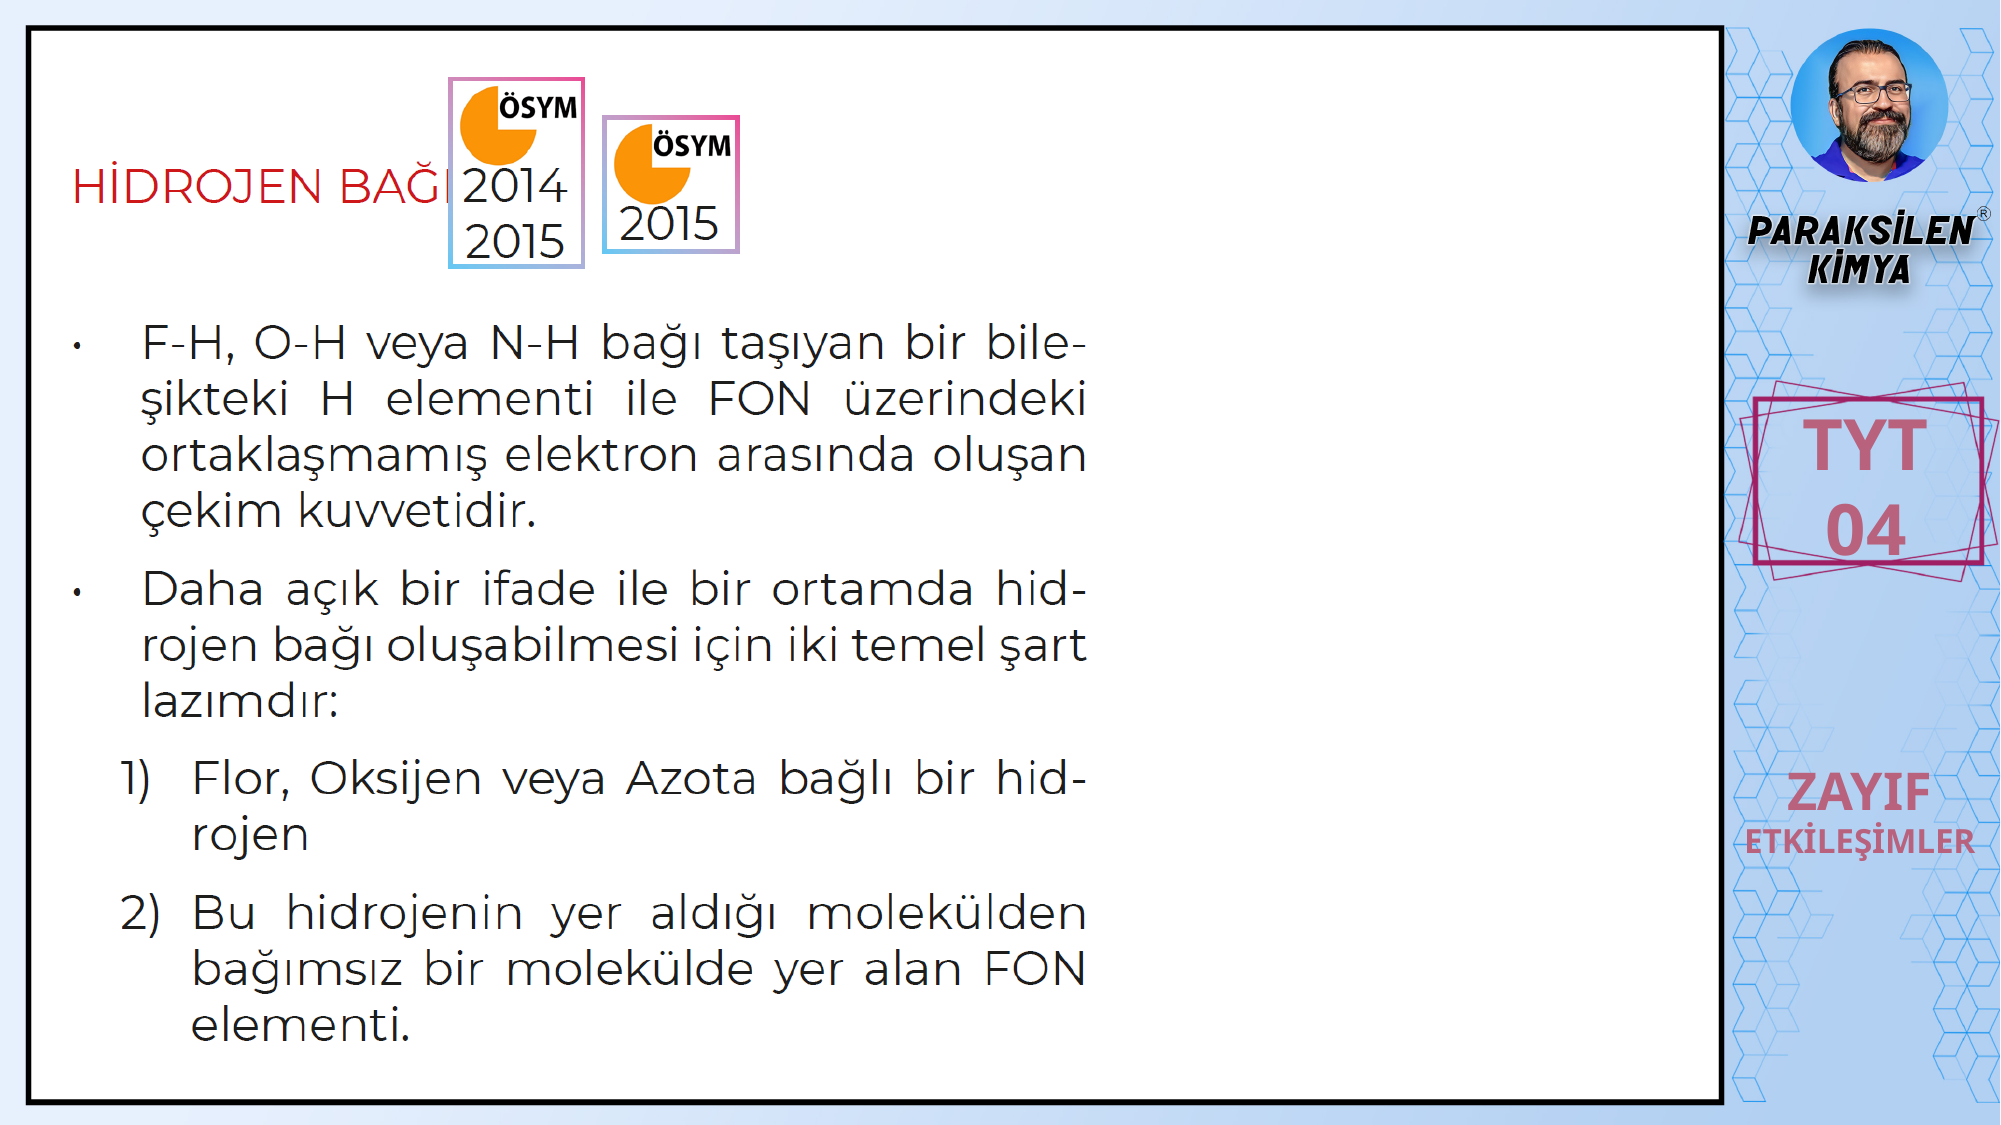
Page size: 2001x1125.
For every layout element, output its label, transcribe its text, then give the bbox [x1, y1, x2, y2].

picture [0, 0, 2001, 1125]
text_box ZAYIF ETKİLEŞİMLER [1719, 750, 2000, 868]
text_box TYT 04 [1755, 392, 1977, 577]
